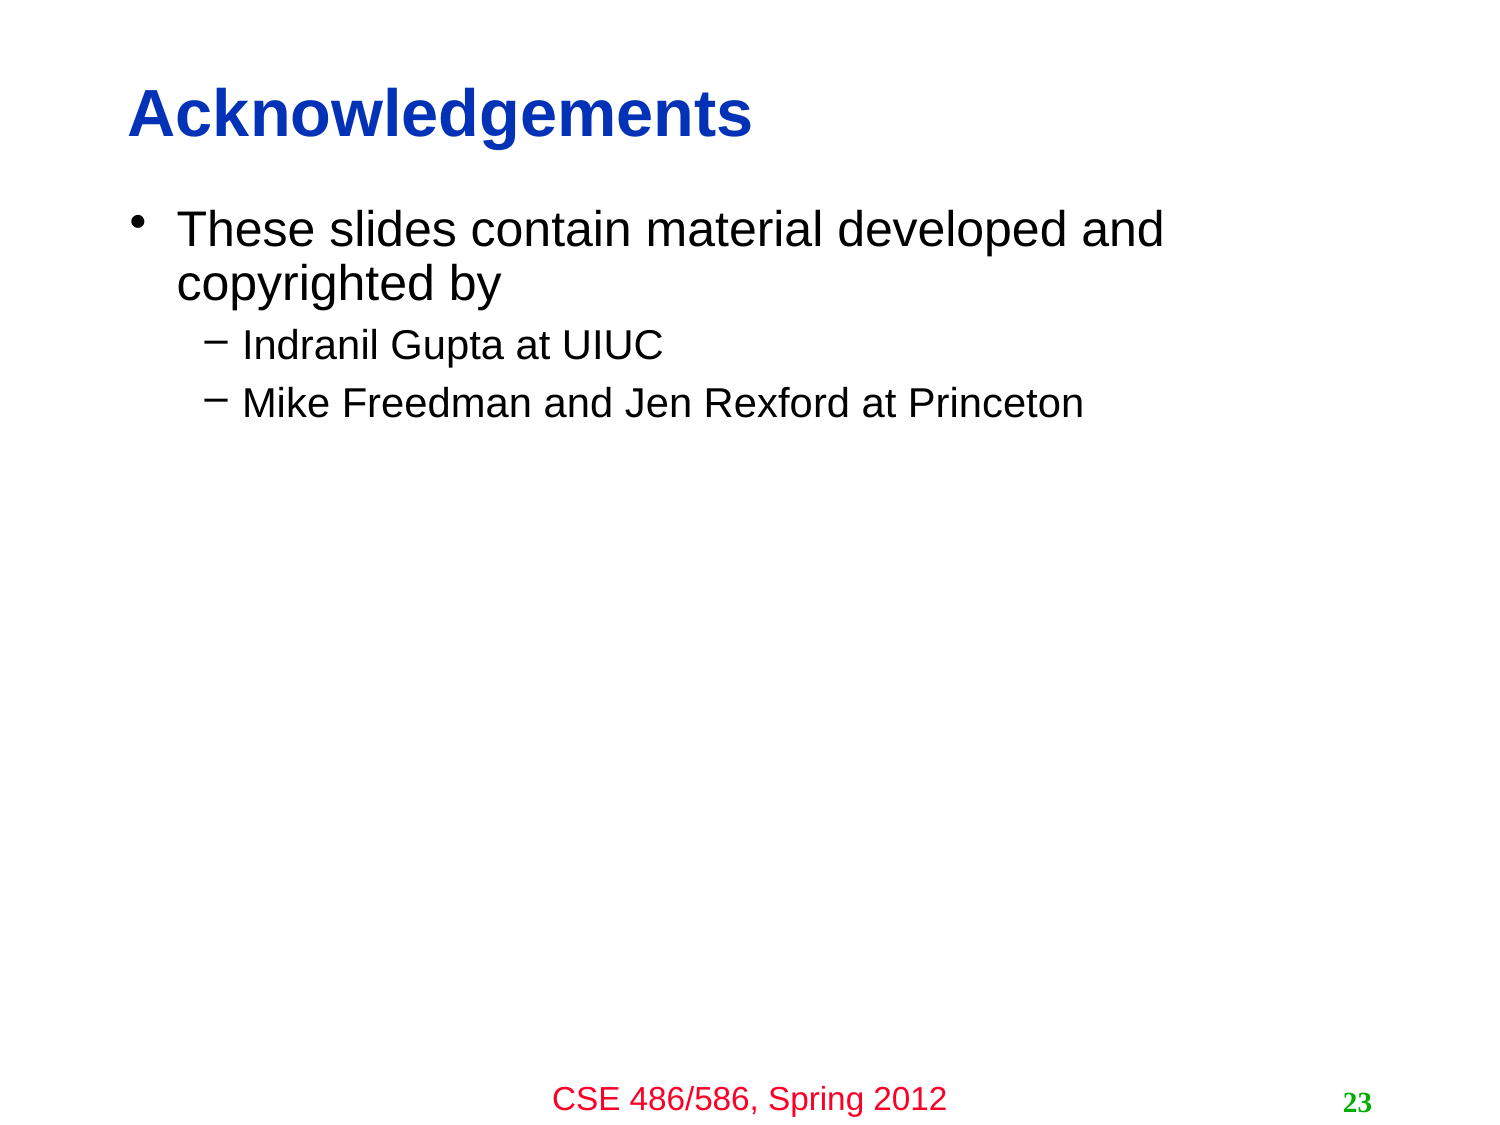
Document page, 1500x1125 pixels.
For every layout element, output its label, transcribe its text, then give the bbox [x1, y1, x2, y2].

title Acknowledgements [112, 53, 1310, 176]
slide_number 23 [1074, 1076, 1388, 1125]
list These slides contain material developed and copyrighted by Indranil Gupta at UIUC Mike Freedman and Jen Rexford at Princeton [114, 195, 1376, 1005]
